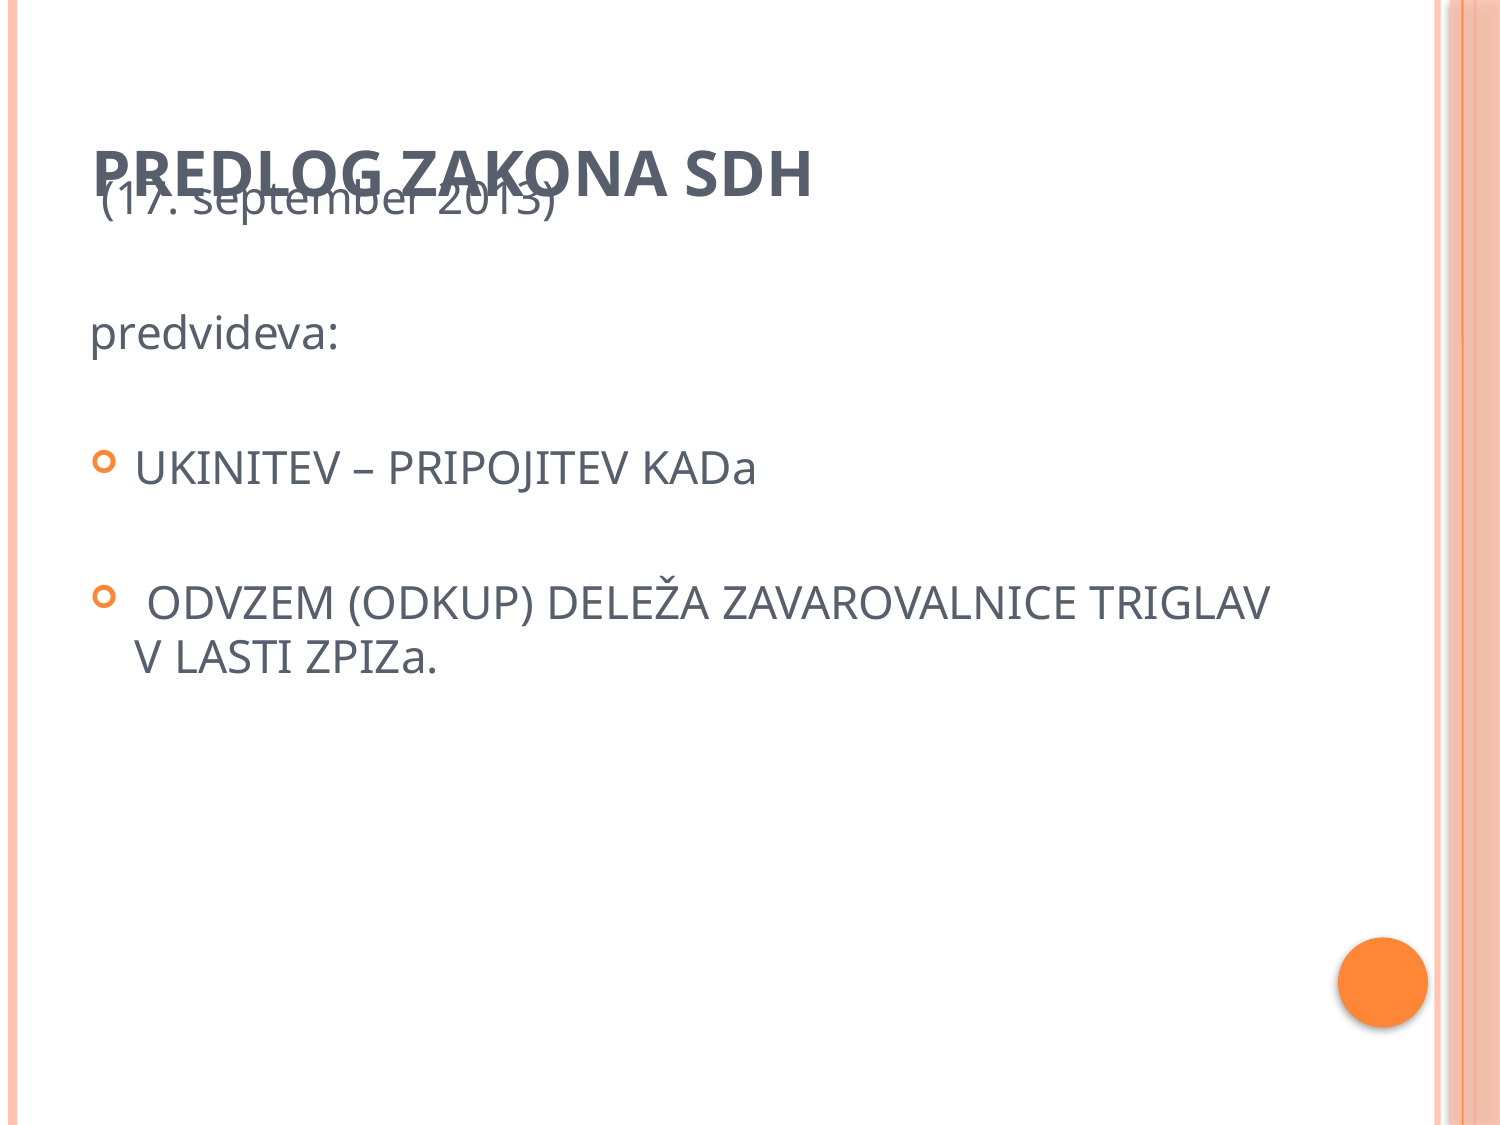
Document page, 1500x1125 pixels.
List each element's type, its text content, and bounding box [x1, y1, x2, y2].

title Predlog zakona SDH [76, 125, 1302, 313]
list (17. september 2013) predvideva: UKINITEV – PRIPOJITEV KADa ODVZEM (ODKUP) DELEŽA ZAVAROVALNICE TRIGLAV V LASTI ZPIZa. [75, 160, 1300, 1062]
